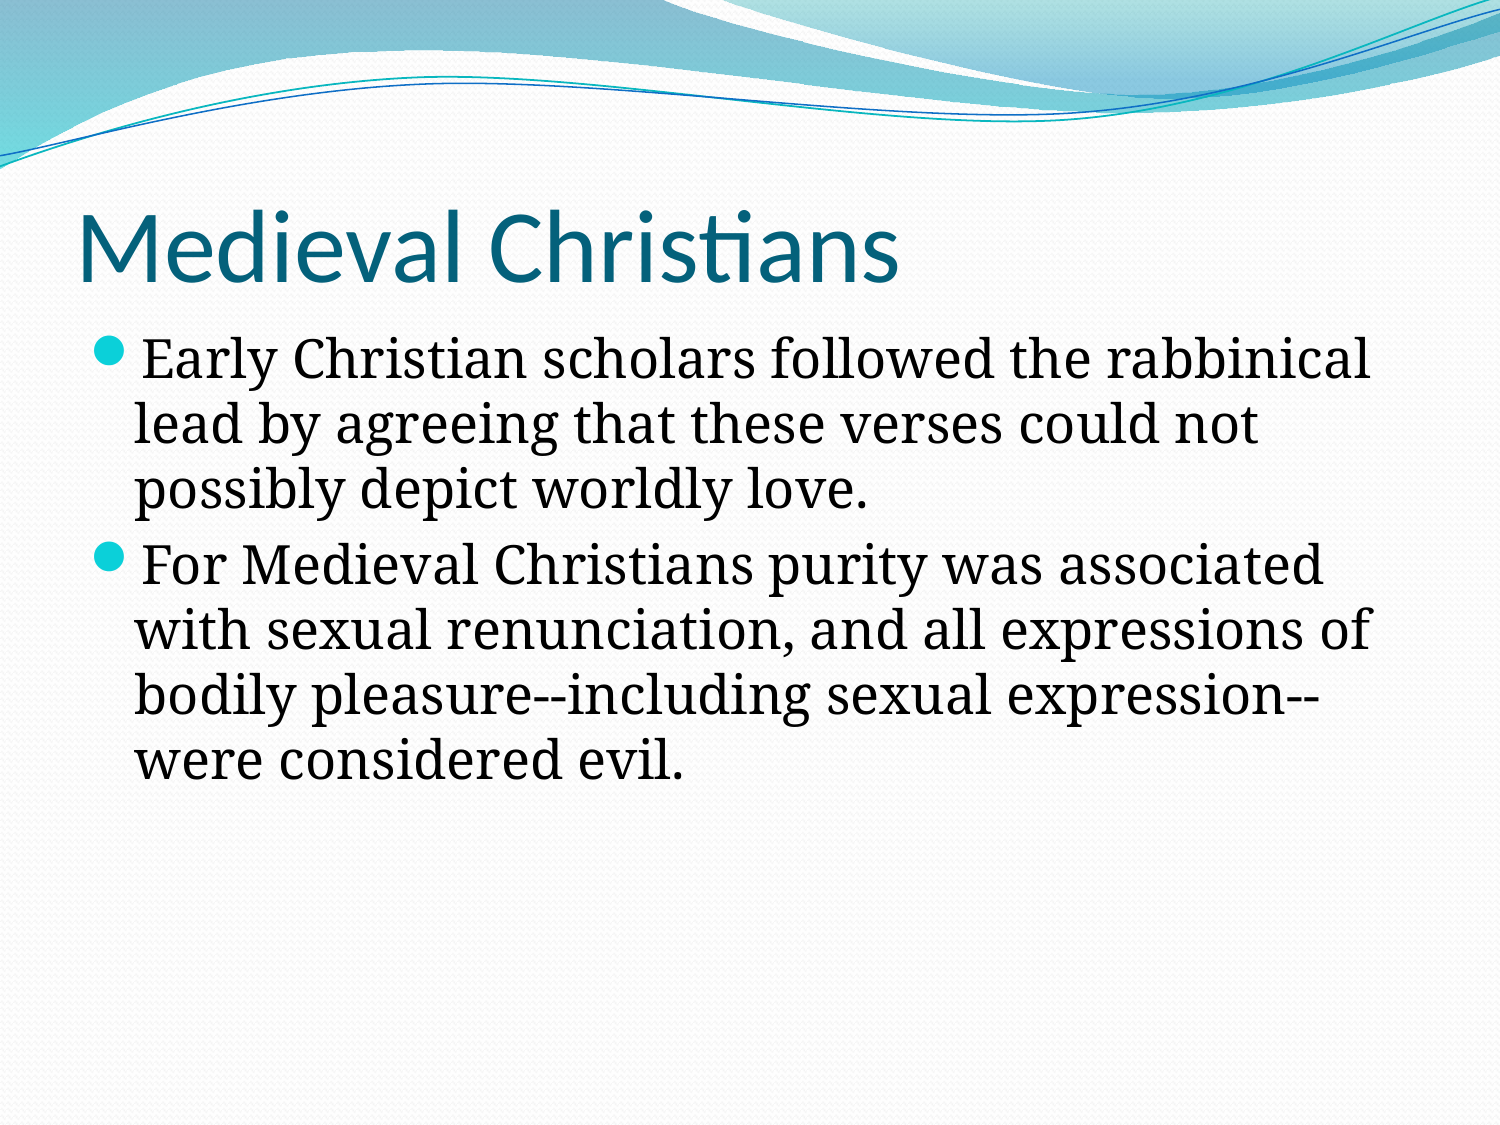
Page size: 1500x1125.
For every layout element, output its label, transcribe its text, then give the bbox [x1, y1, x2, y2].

list Early Christian scholars followed the rabbinical lead by agreeing that these verses could not possibly depict worldly love. For Medieval Christians purity was associated with sexual renunciation, and all expressions of bodily pleasure--including sexual expression--were considered evil. [75, 317, 1425, 1038]
title Medieval Christians [75, 115, 1425, 303]
